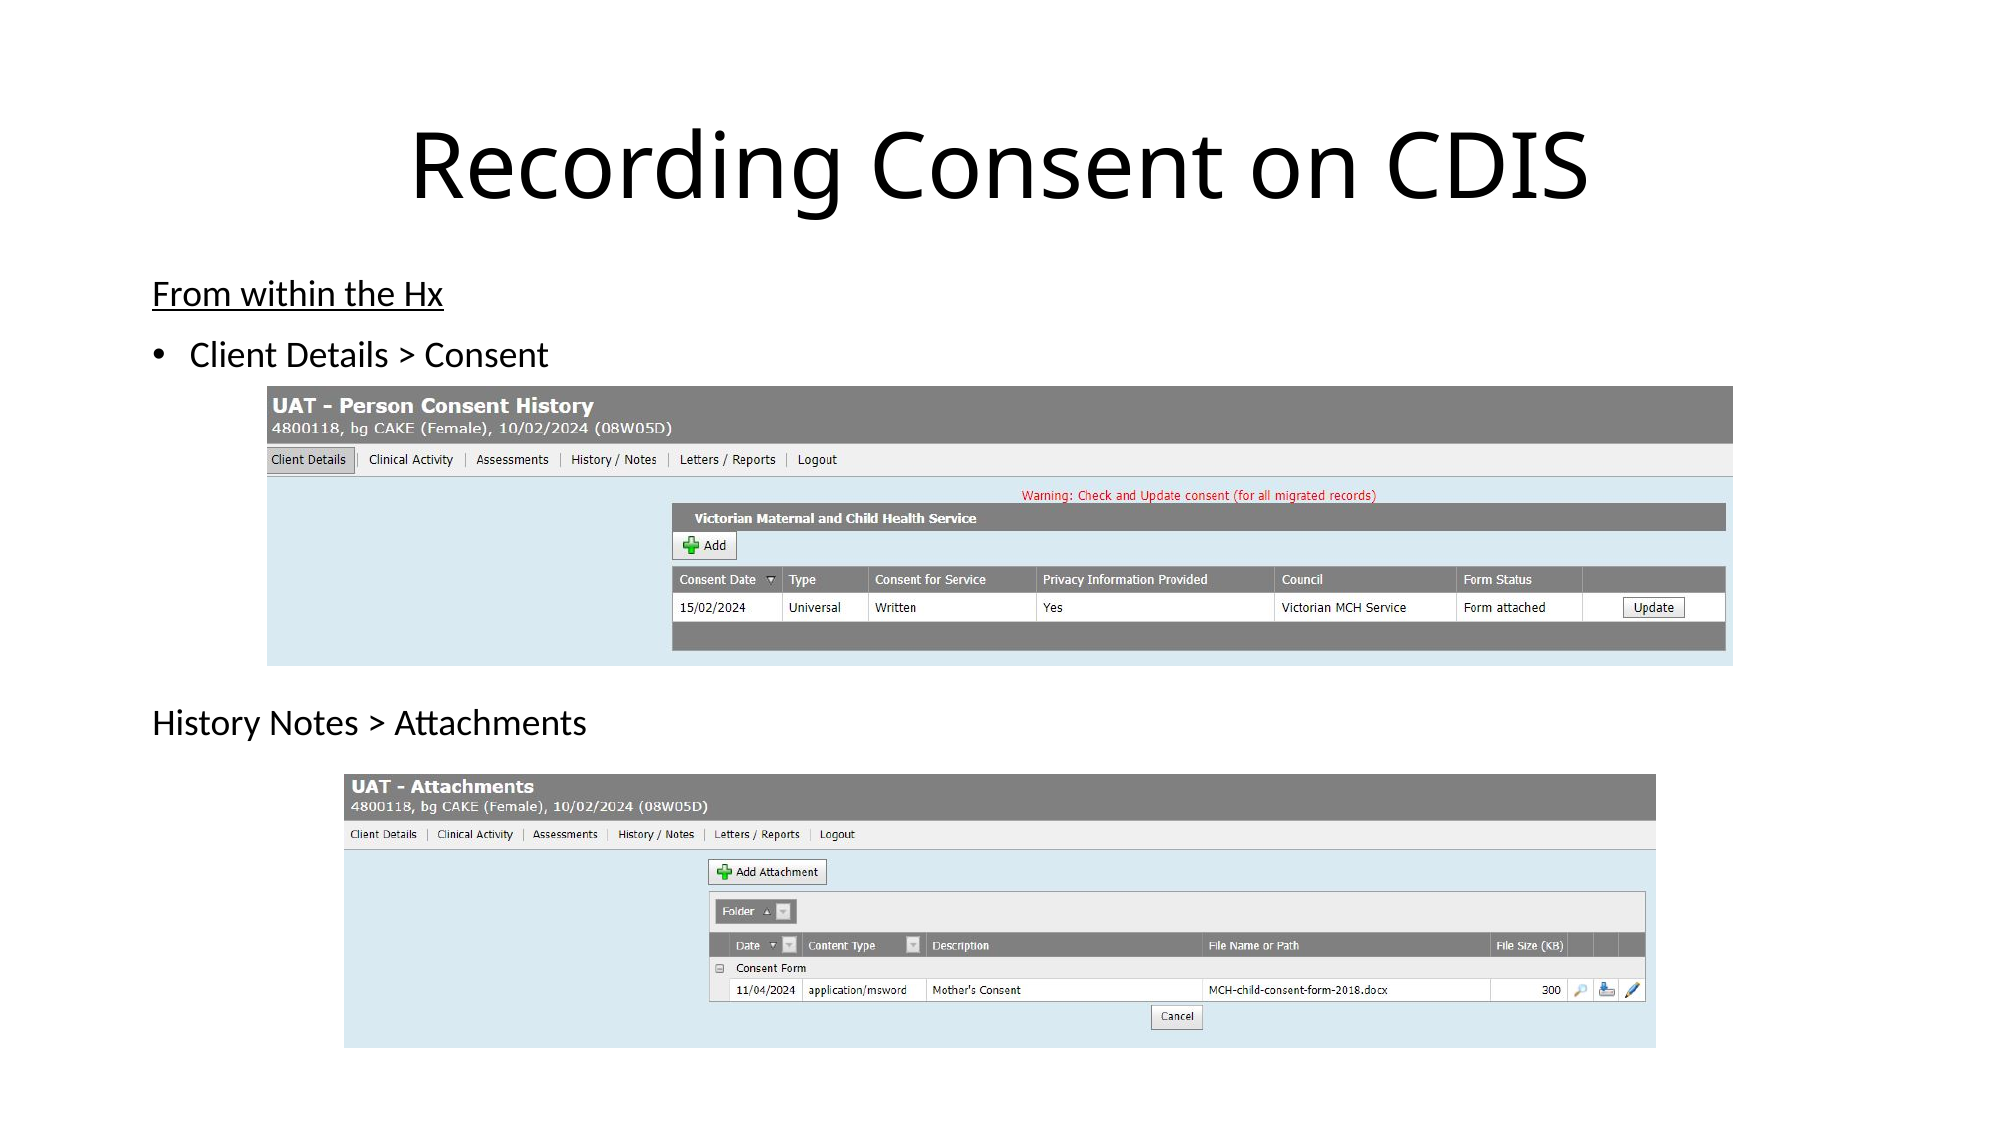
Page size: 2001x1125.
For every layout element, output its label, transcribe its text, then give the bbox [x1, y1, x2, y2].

title Recording Consent on CDIS [137, 59, 1863, 266]
picture [267, 386, 1733, 666]
picture [344, 774, 1656, 1048]
list From within the Hx Client Details > Consent History Notes > Attachments [137, 266, 1863, 1014]
